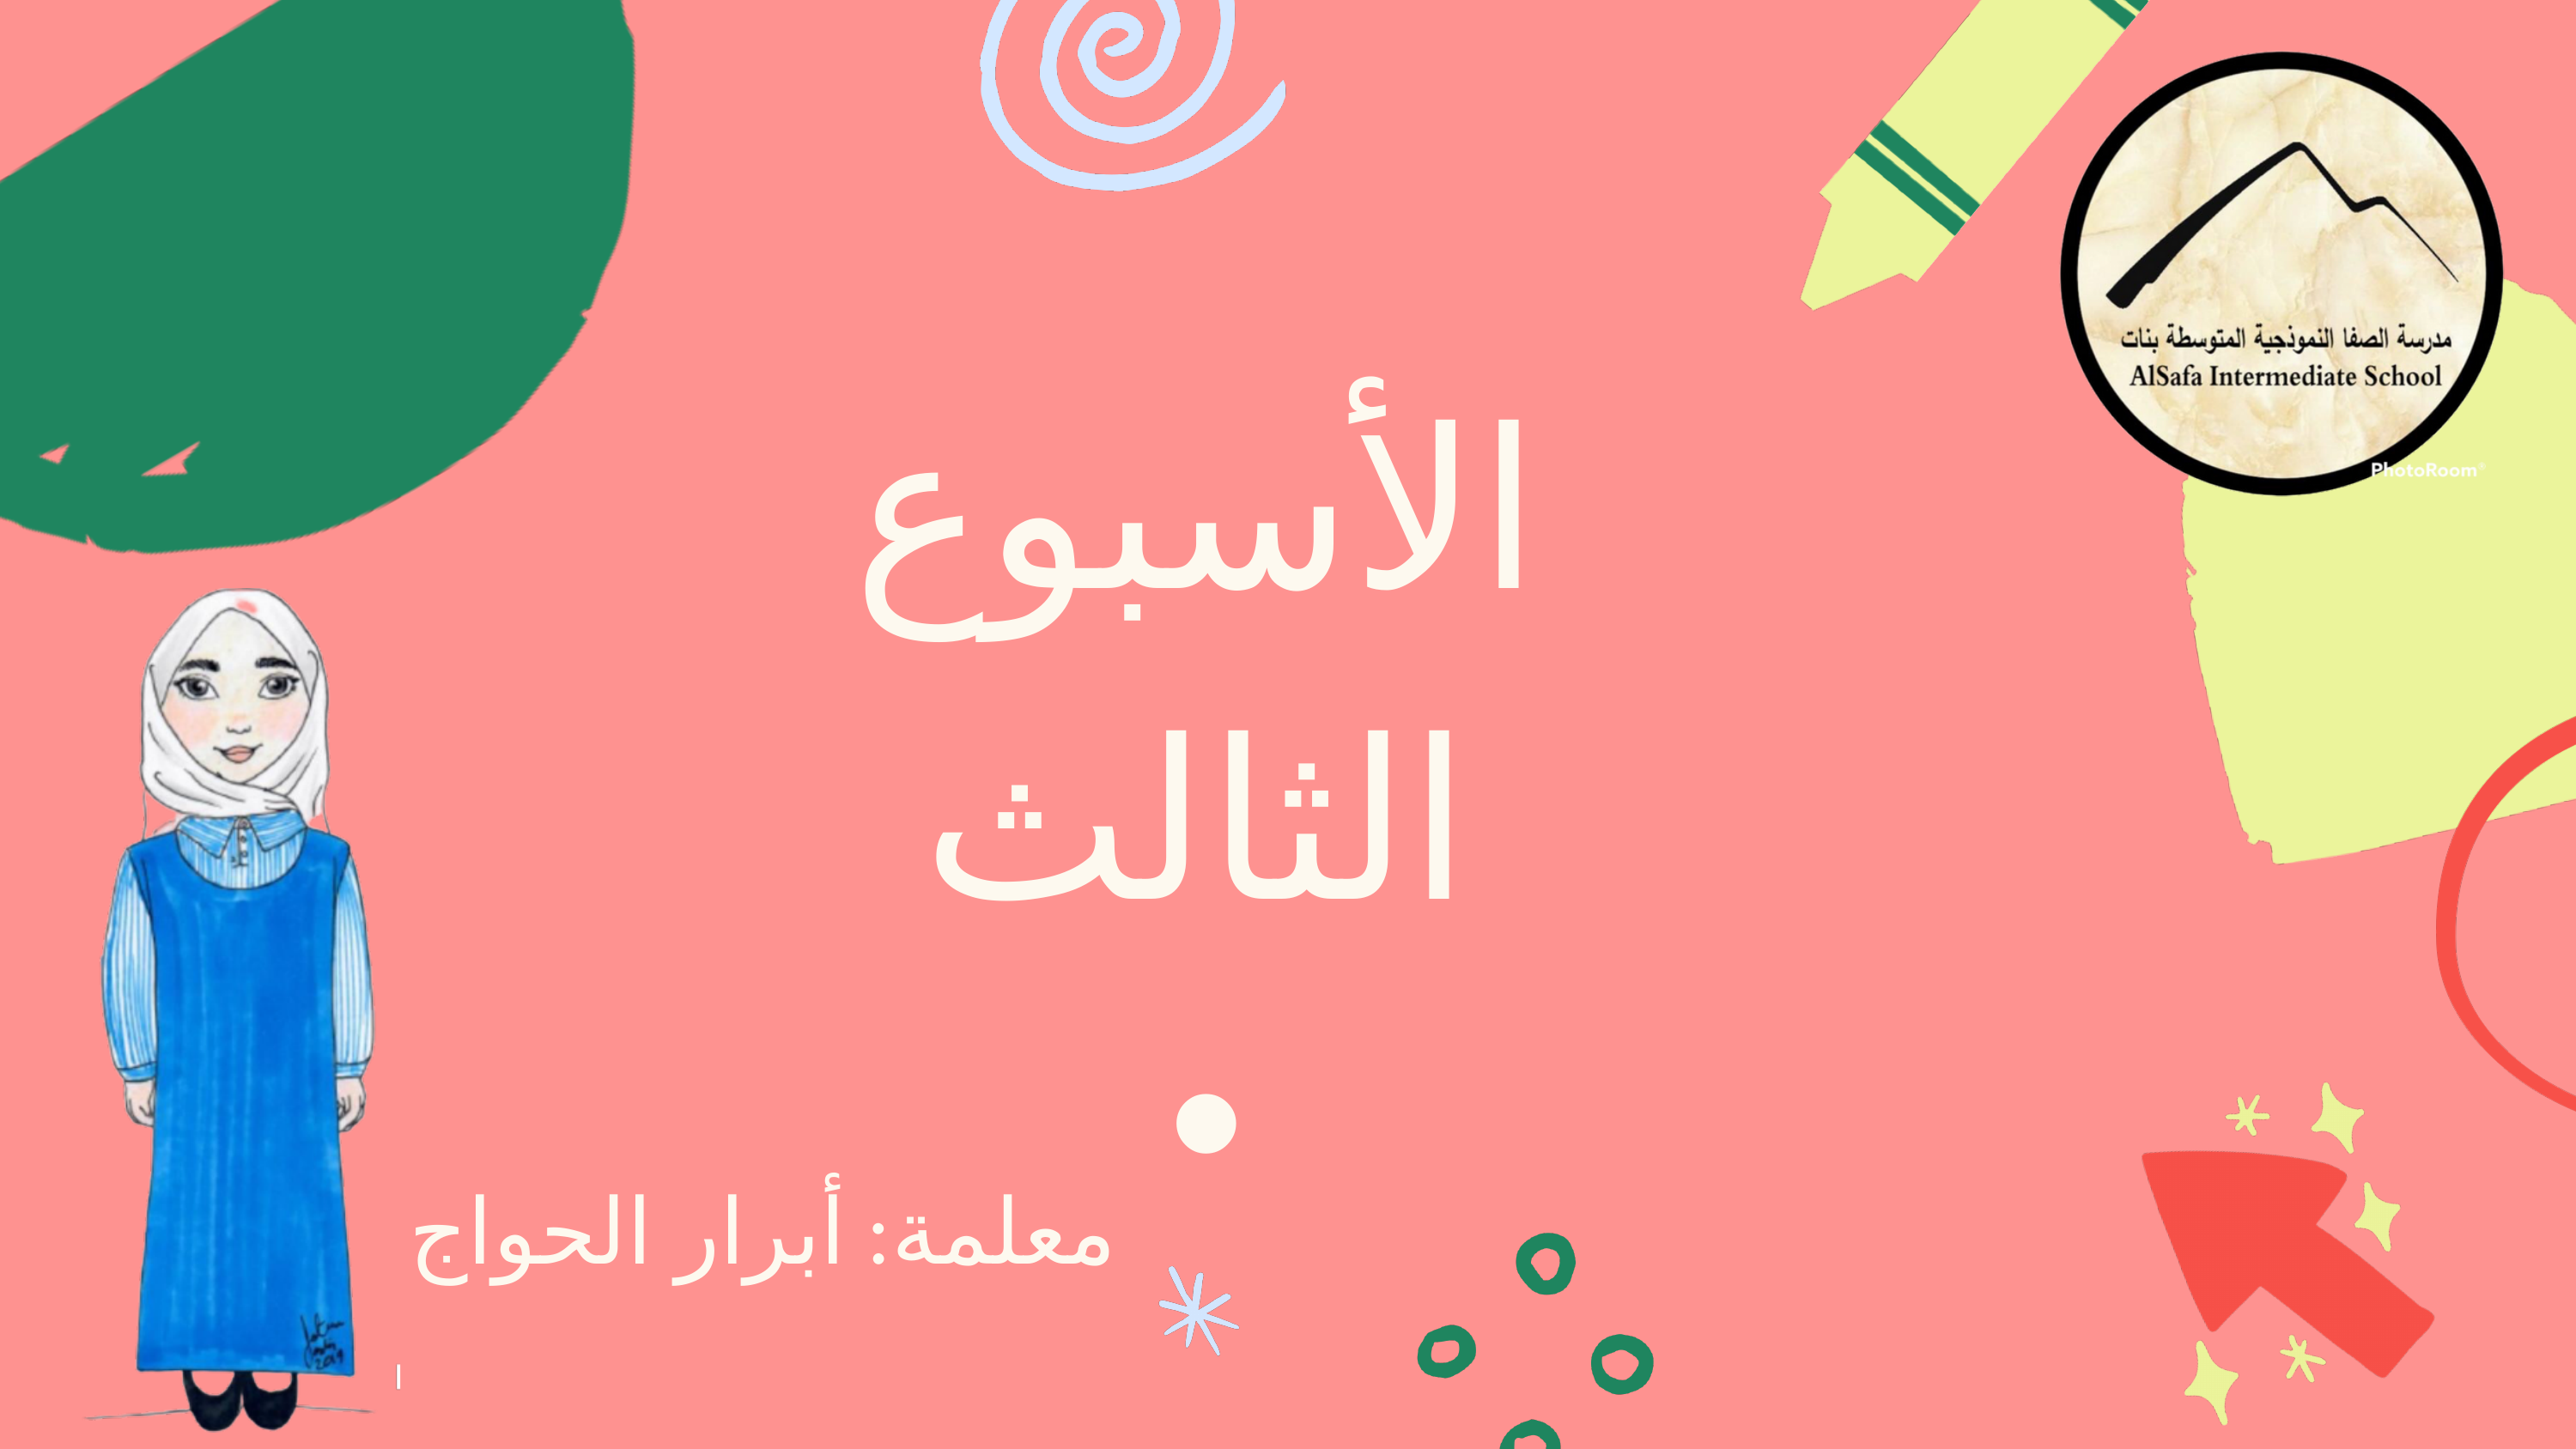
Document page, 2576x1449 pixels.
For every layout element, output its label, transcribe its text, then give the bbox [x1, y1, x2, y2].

text_box الأسبوع الثالث [278, 321, 2116, 1253]
picture [2116, 1064, 2447, 1432]
picture [1133, 1248, 1256, 1374]
text_box معلمة: أبرار الحواج [405, 1153, 1126, 1282]
picture [978, 0, 1289, 191]
picture [0, 0, 808, 1433]
picture [1718, 0, 2576, 1167]
picture [1416, 1231, 1655, 1449]
